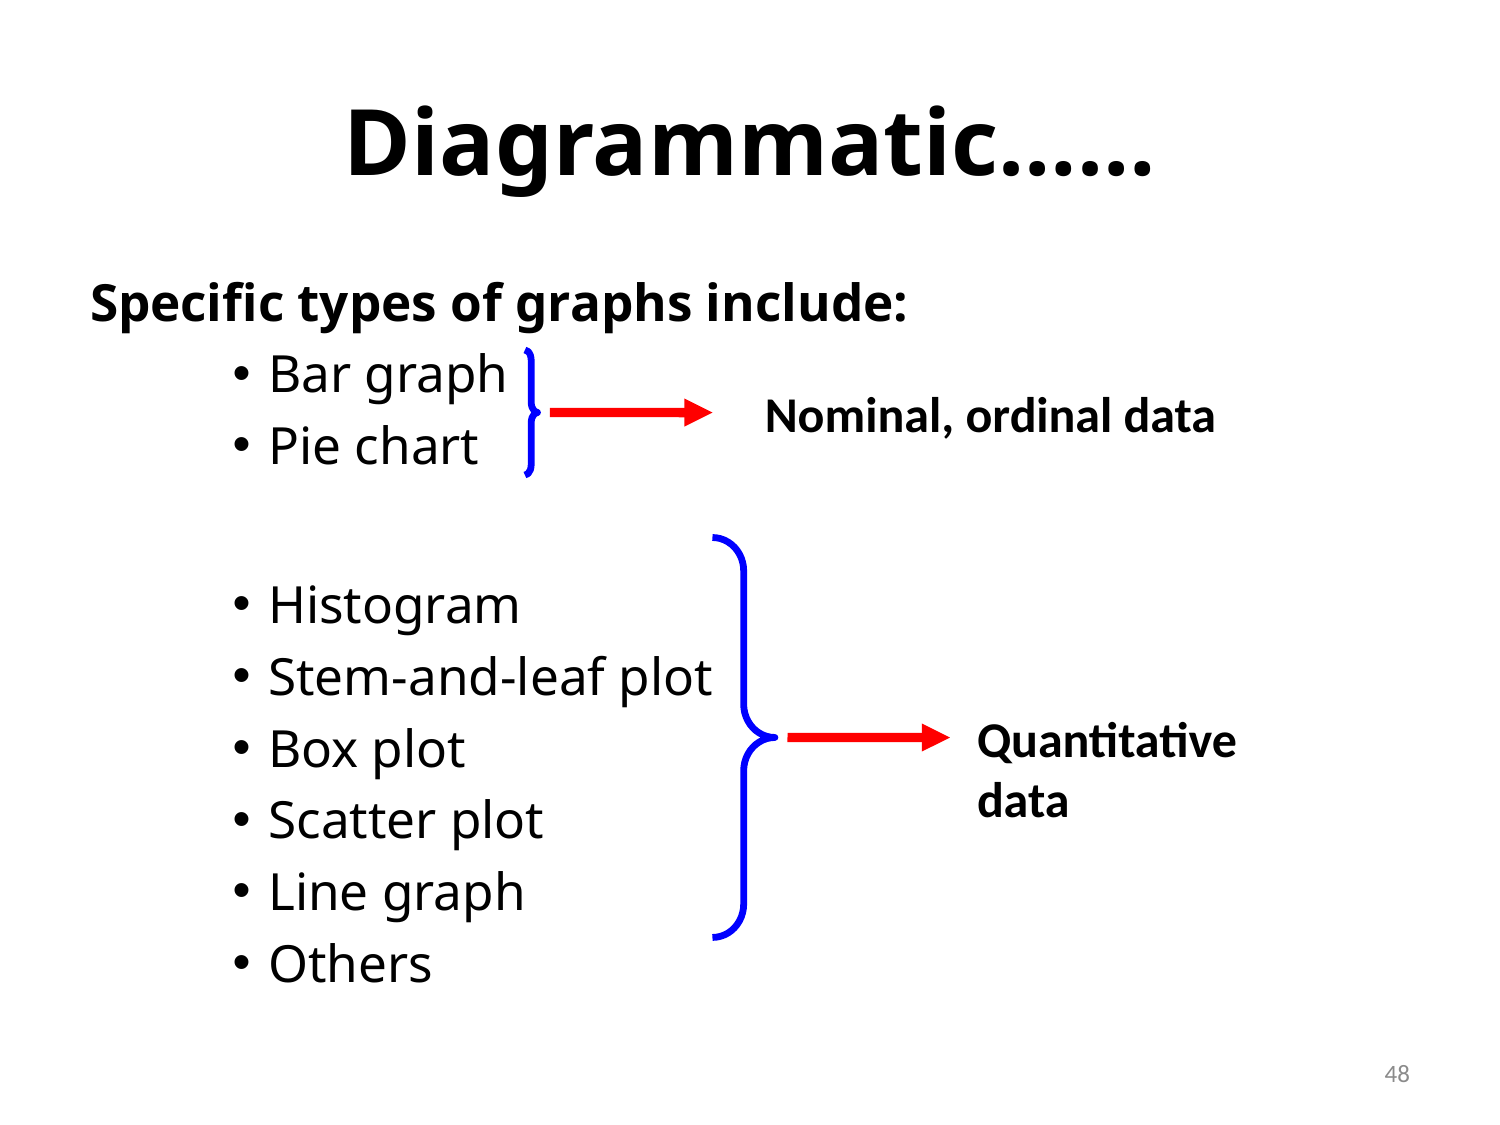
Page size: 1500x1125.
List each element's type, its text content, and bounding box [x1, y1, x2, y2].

text_box Nominal, ordinal data [750, 374, 1313, 450]
slide_number 48 [1074, 1042, 1425, 1103]
title Diagrammatic…… [75, 45, 1425, 233]
text_box [712, 537, 775, 938]
text_box [549, 406, 713, 419]
text_box [787, 731, 950, 744]
list Specific types of graphs include: Bar graph Pie chart Histogram Stem-and-leaf plot Box plot Scatter plot Line graph Others [75, 262, 1425, 1005]
text_box [524, 350, 538, 476]
text_box Quantitative data [962, 699, 1338, 835]
